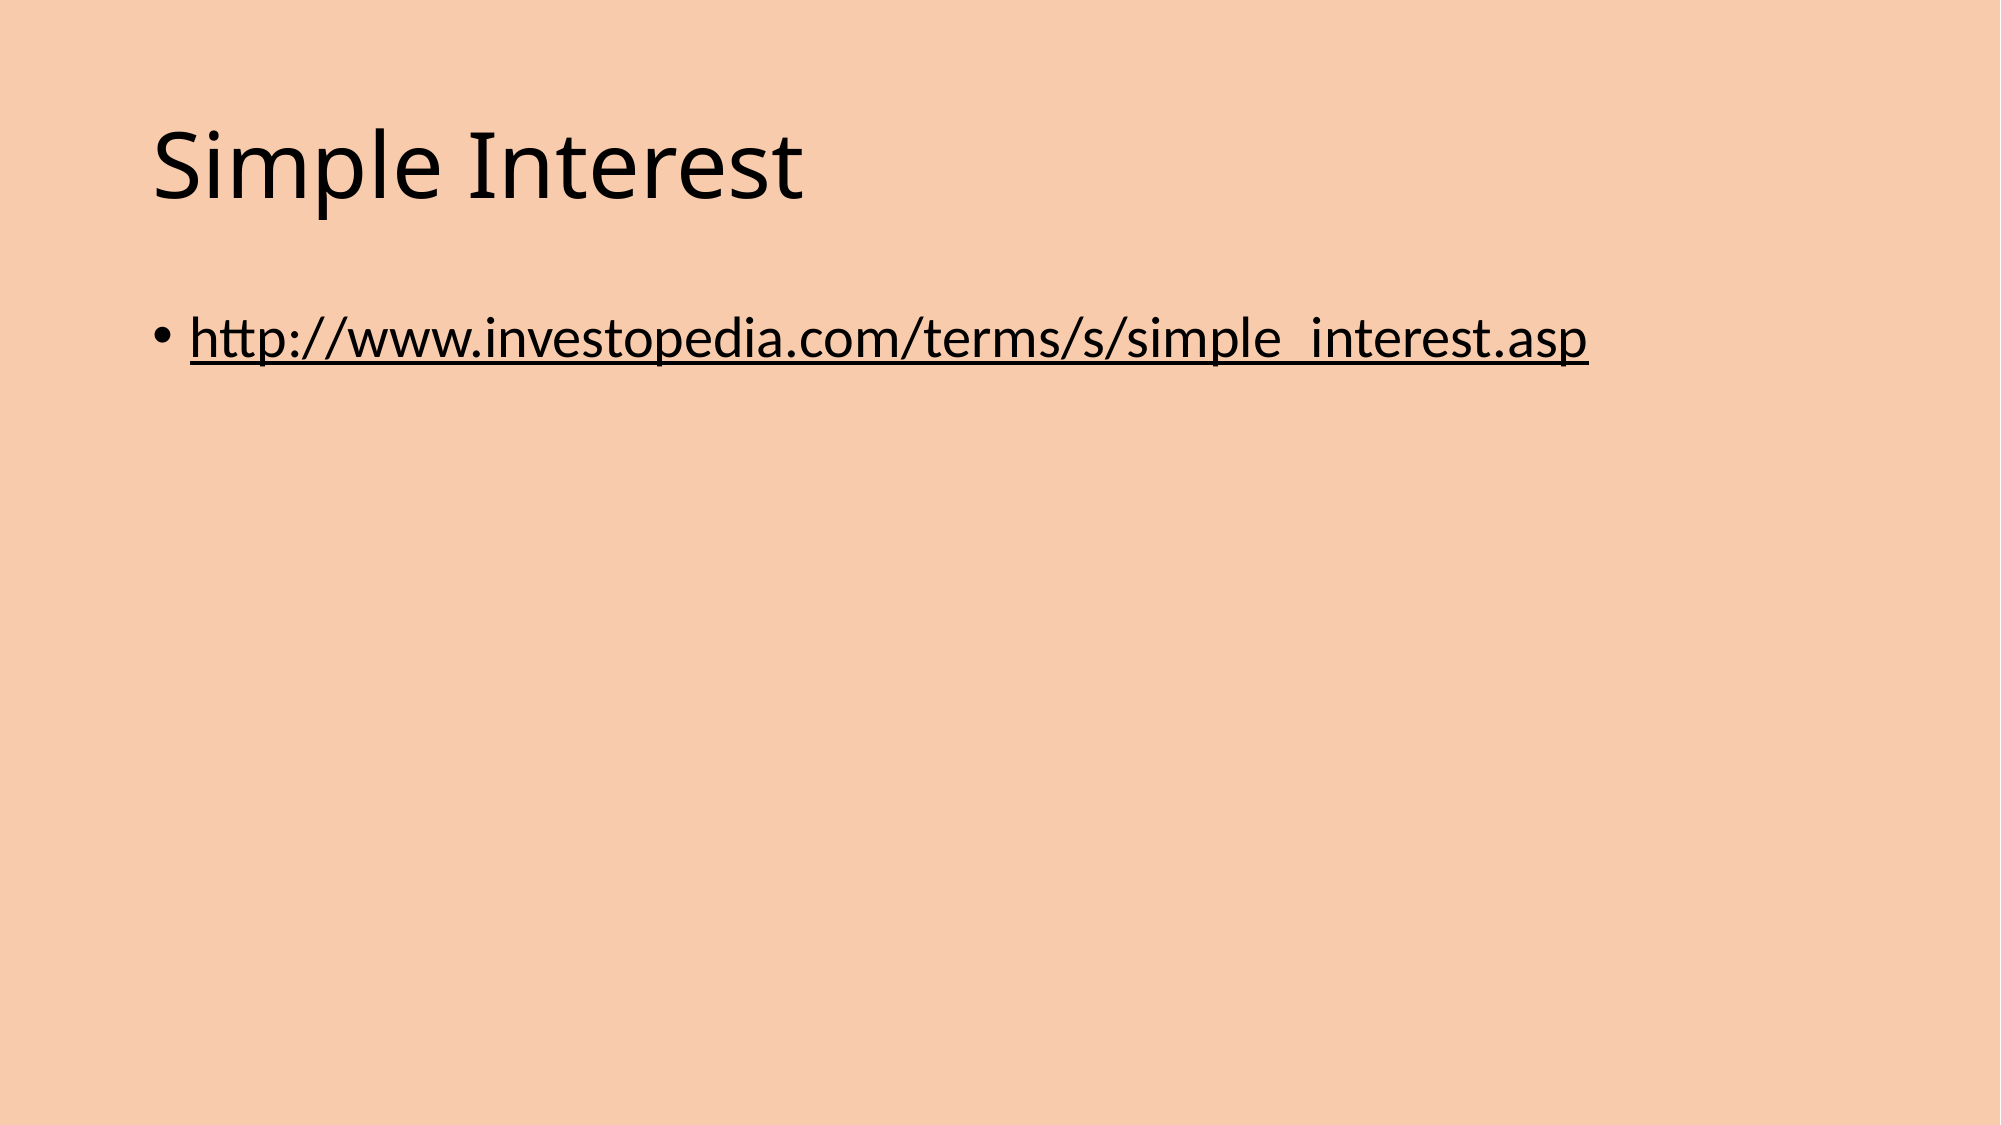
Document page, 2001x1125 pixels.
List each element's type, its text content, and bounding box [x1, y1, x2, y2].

list http://www.investopedia.com/terms/s/simple_interest.asp [137, 299, 1863, 1014]
title Simple Interest [137, 59, 1863, 278]
